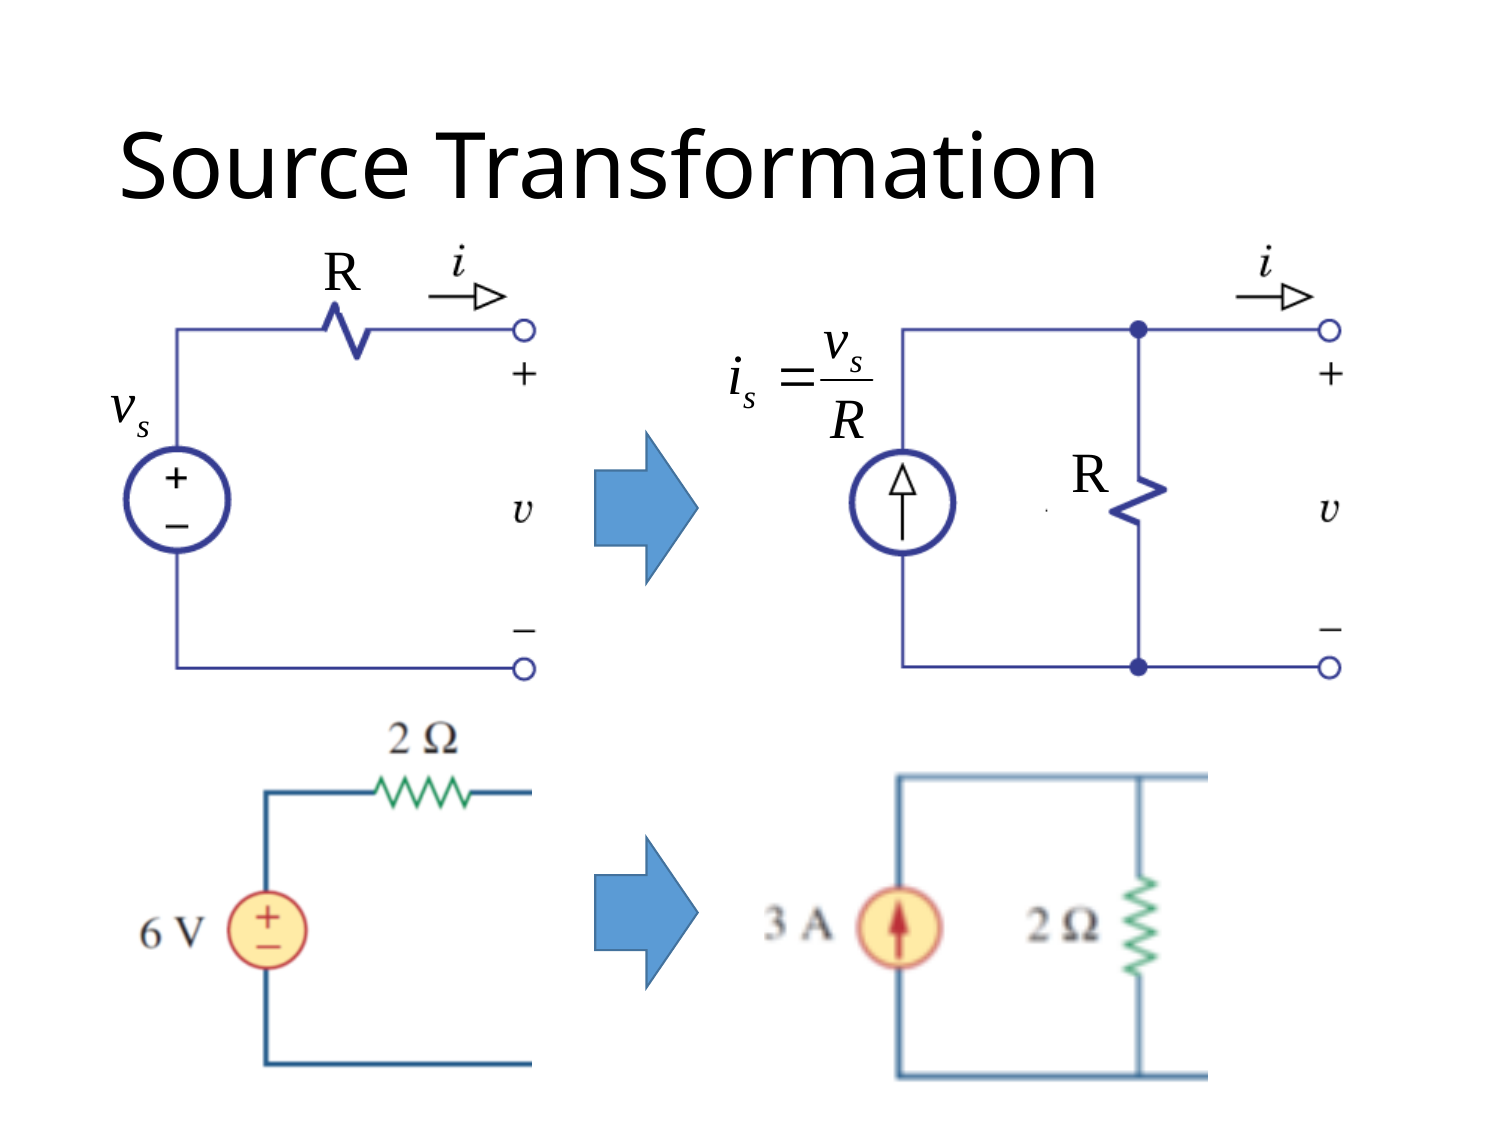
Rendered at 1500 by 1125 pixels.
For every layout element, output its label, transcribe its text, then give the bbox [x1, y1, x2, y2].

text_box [720, 304, 886, 452]
picture [103, 238, 589, 697]
picture [128, 718, 532, 1080]
text_box [594, 834, 699, 991]
title Source Transformation [103, 59, 1397, 278]
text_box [1062, 439, 1125, 502]
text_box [315, 237, 377, 300]
picture [764, 747, 1208, 1115]
picture [837, 237, 1358, 697]
text_box [594, 429, 699, 587]
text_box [103, 366, 160, 452]
